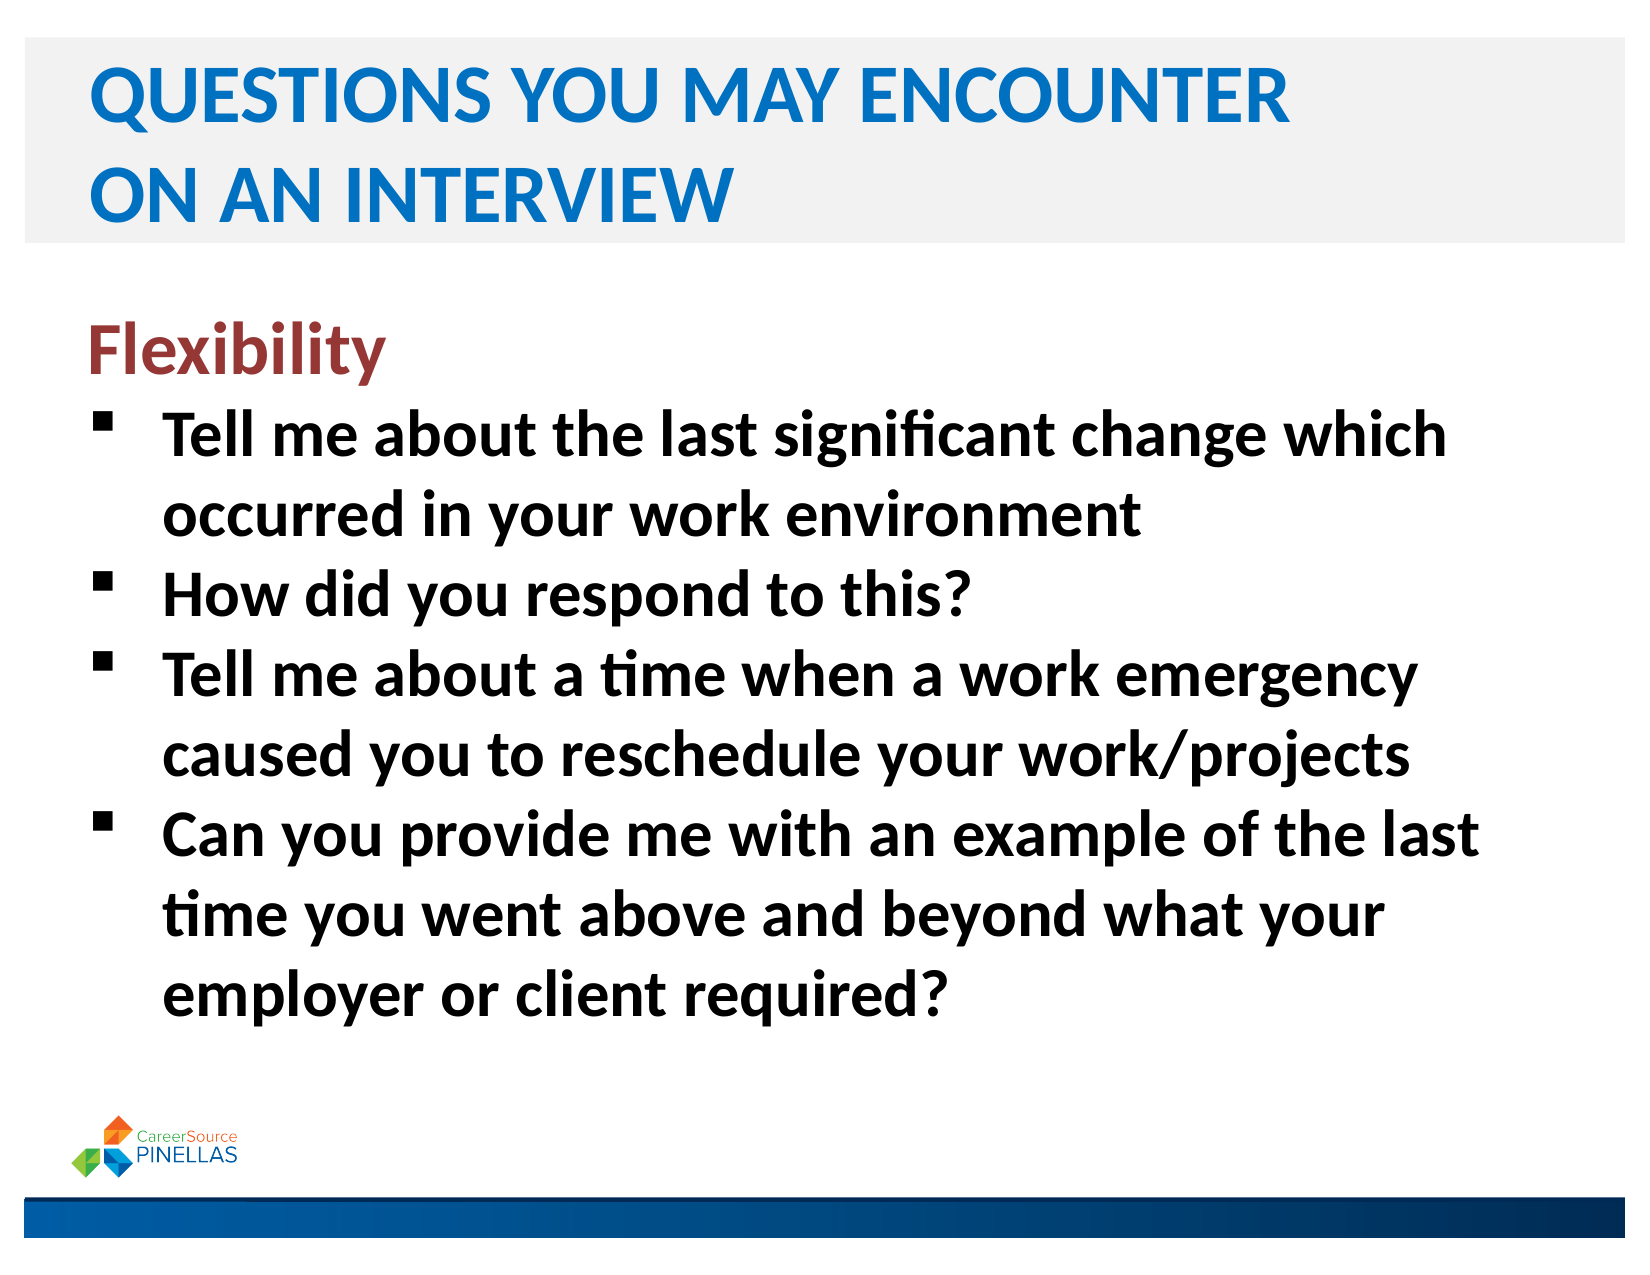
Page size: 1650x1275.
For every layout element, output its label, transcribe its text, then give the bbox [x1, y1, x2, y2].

text_box Flexibility Tell me about the last significant change which occurred in your work environment How did you respond to this? Tell me about a time when a work emergency caused you to reschedule your work/projects Can you provide me with an example of the last time you went above and beyond what your employer or client required? [87, 299, 1600, 1100]
picture [24, 1202, 1625, 1238]
title QUESTIONS YOU MAY ENCOUNTER ON AN INTERVIEW [87, 37, 1413, 253]
picture [71, 1115, 237, 1178]
